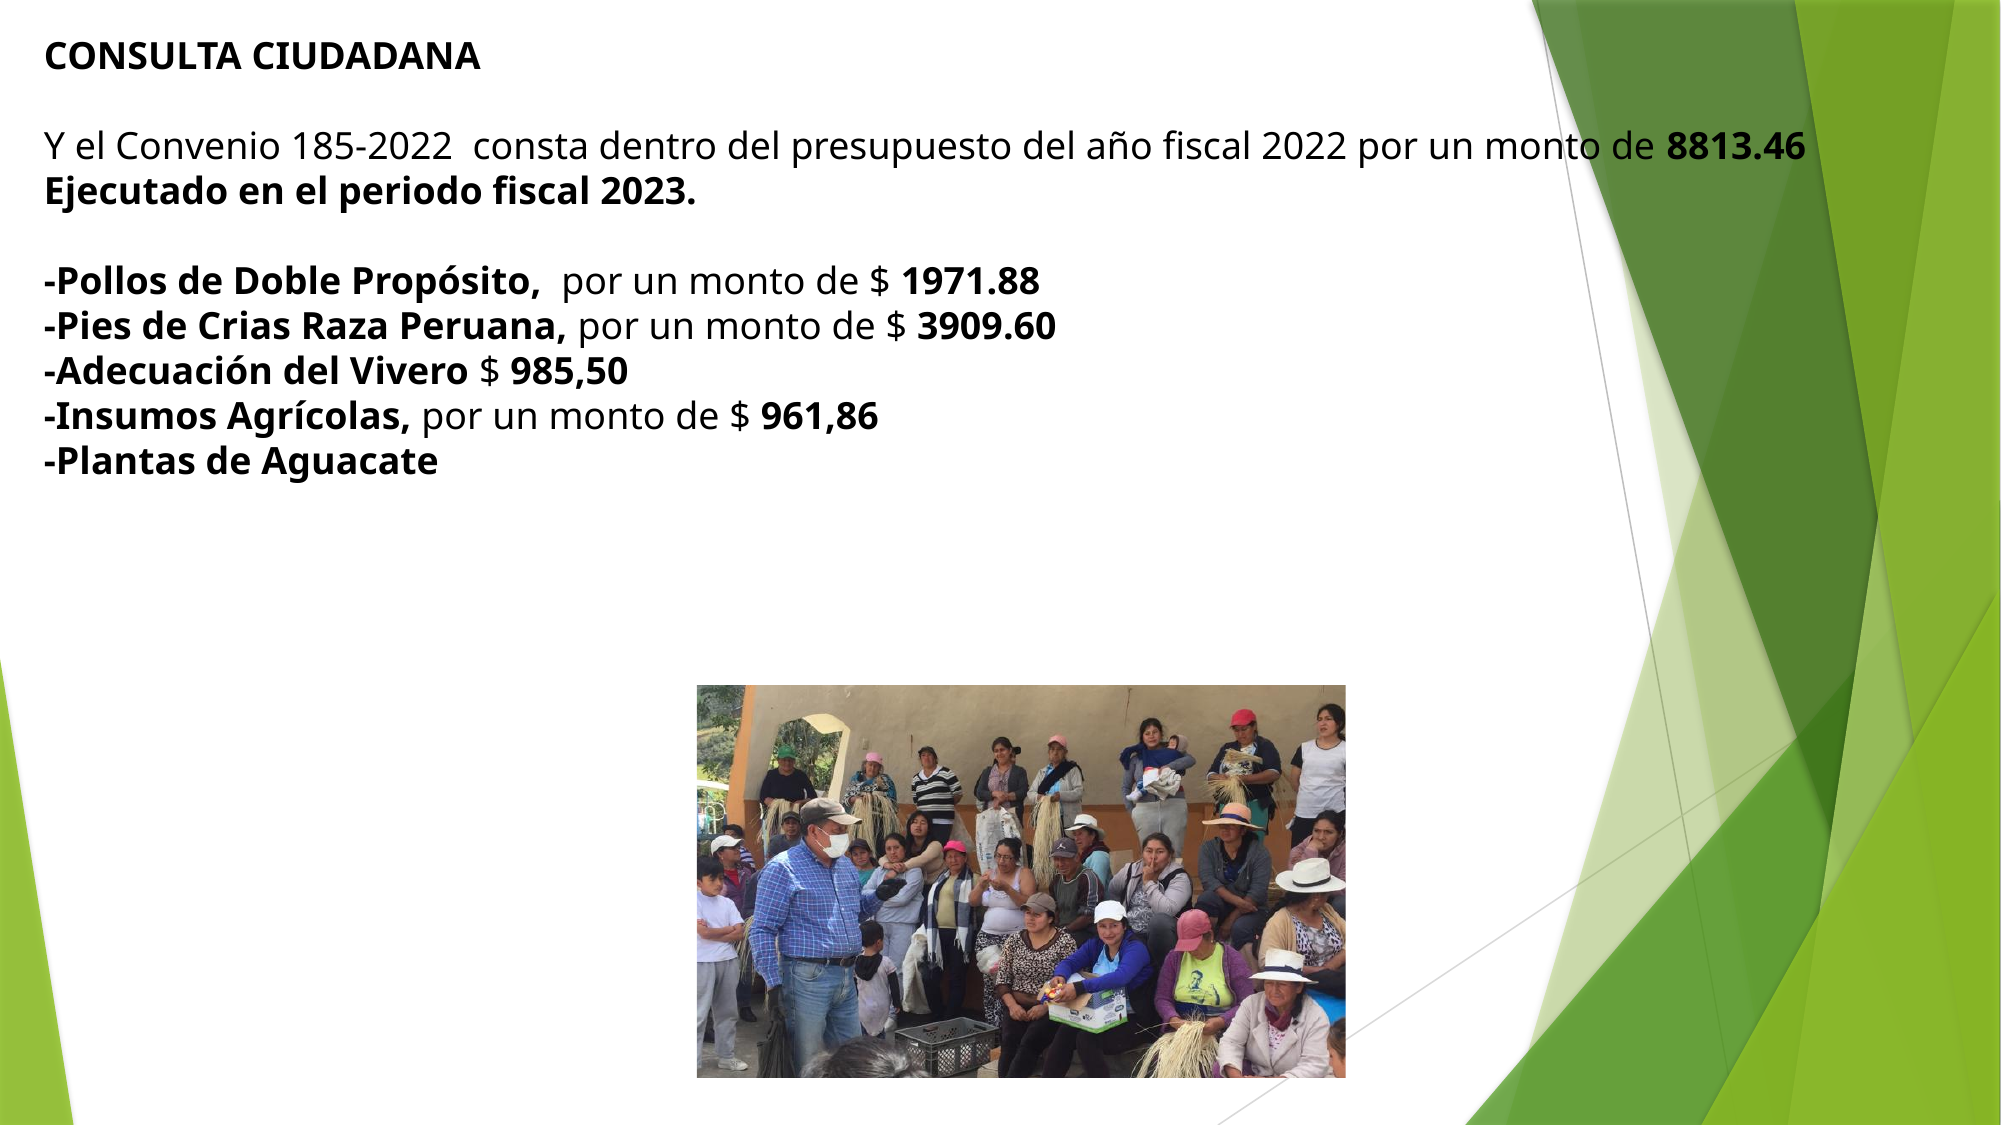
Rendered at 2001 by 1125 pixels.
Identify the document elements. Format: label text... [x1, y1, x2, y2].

picture [696, 684, 1347, 1079]
text_box CONSULTA CIUDADANA Y el Convenio 185-2022 consta dentro del presupuesto del año fiscal 2022 por un monto de 8813.46 Ejecutado en el periodo fiscal 2023. -Pollos de Doble Propósito, por un monto de $ 1971.88 -Pies de Crias Raza Peruana, por un monto de $ 3909.60 -Adecuación del Vivero $ 985,50 -Insumos Agrícolas, por un monto de $ 961,86 -Plantas de Aguacate [29, 24, 1925, 624]
